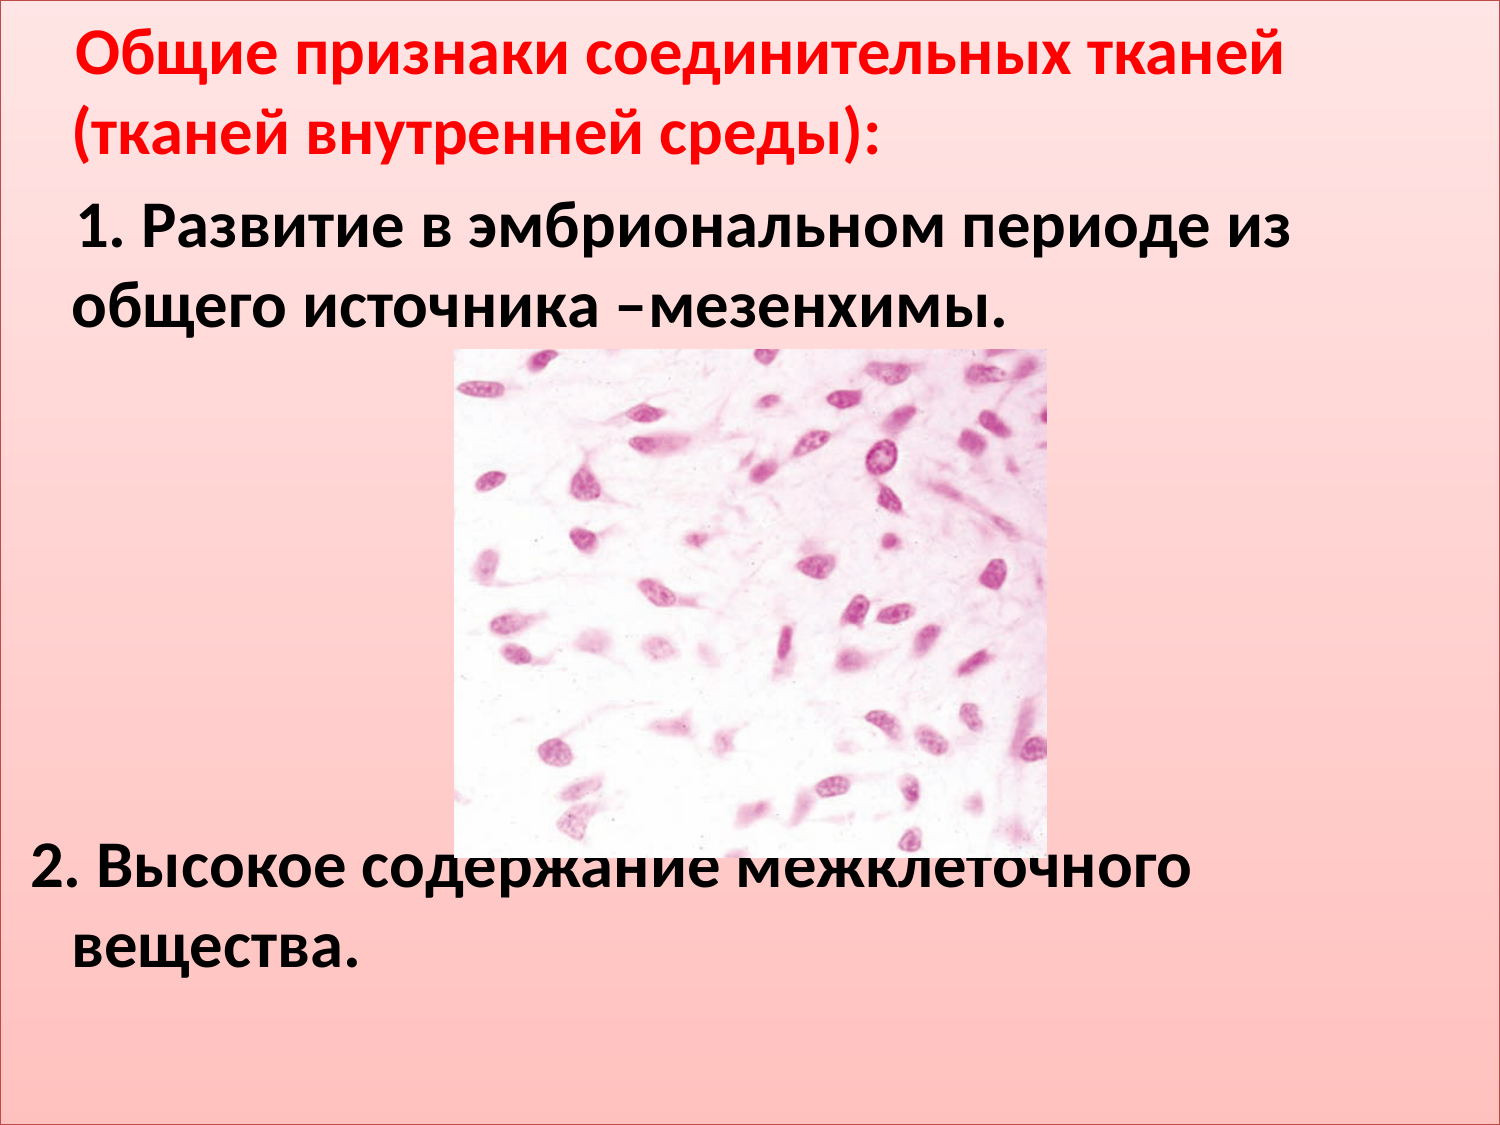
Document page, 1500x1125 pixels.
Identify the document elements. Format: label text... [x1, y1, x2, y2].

list Общие признаки соединительных тканей (тканей внутренней среды): 1. Развитие в эмбриональном периоде из общего источника –мезенхимы. 2. Высокое содержание межклеточного вещества. [0, 0, 1500, 1125]
picture [454, 349, 1047, 858]
